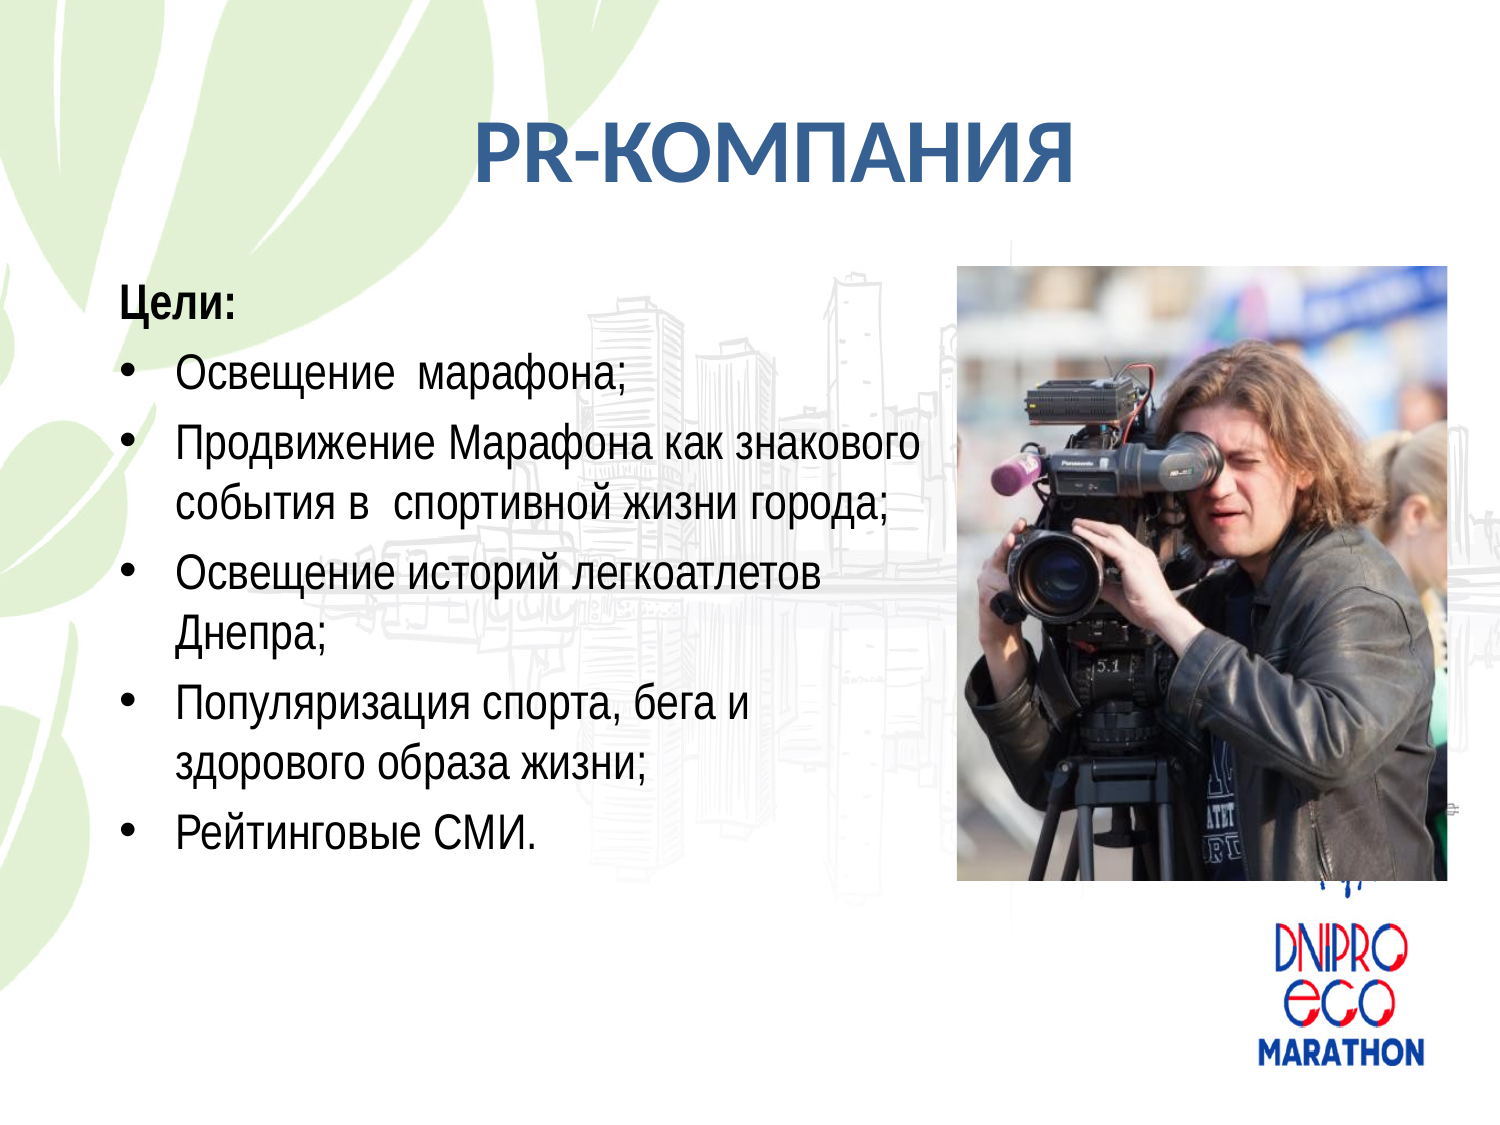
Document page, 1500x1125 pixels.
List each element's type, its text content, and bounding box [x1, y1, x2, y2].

title PR-КОМПАНИЯ [75, 6, 1425, 241]
text_box Цели: Освещение марафона; Продвижение Марафона как знакового события в спортивной жизни города; Освещение историй легкоатлетов Днепра; Популяризация спорта, бега и здорового образа жизни; Рейтинговые СМИ. [117, 269, 925, 860]
picture [0, 0, 1500, 1125]
text_box [956, 266, 1448, 881]
